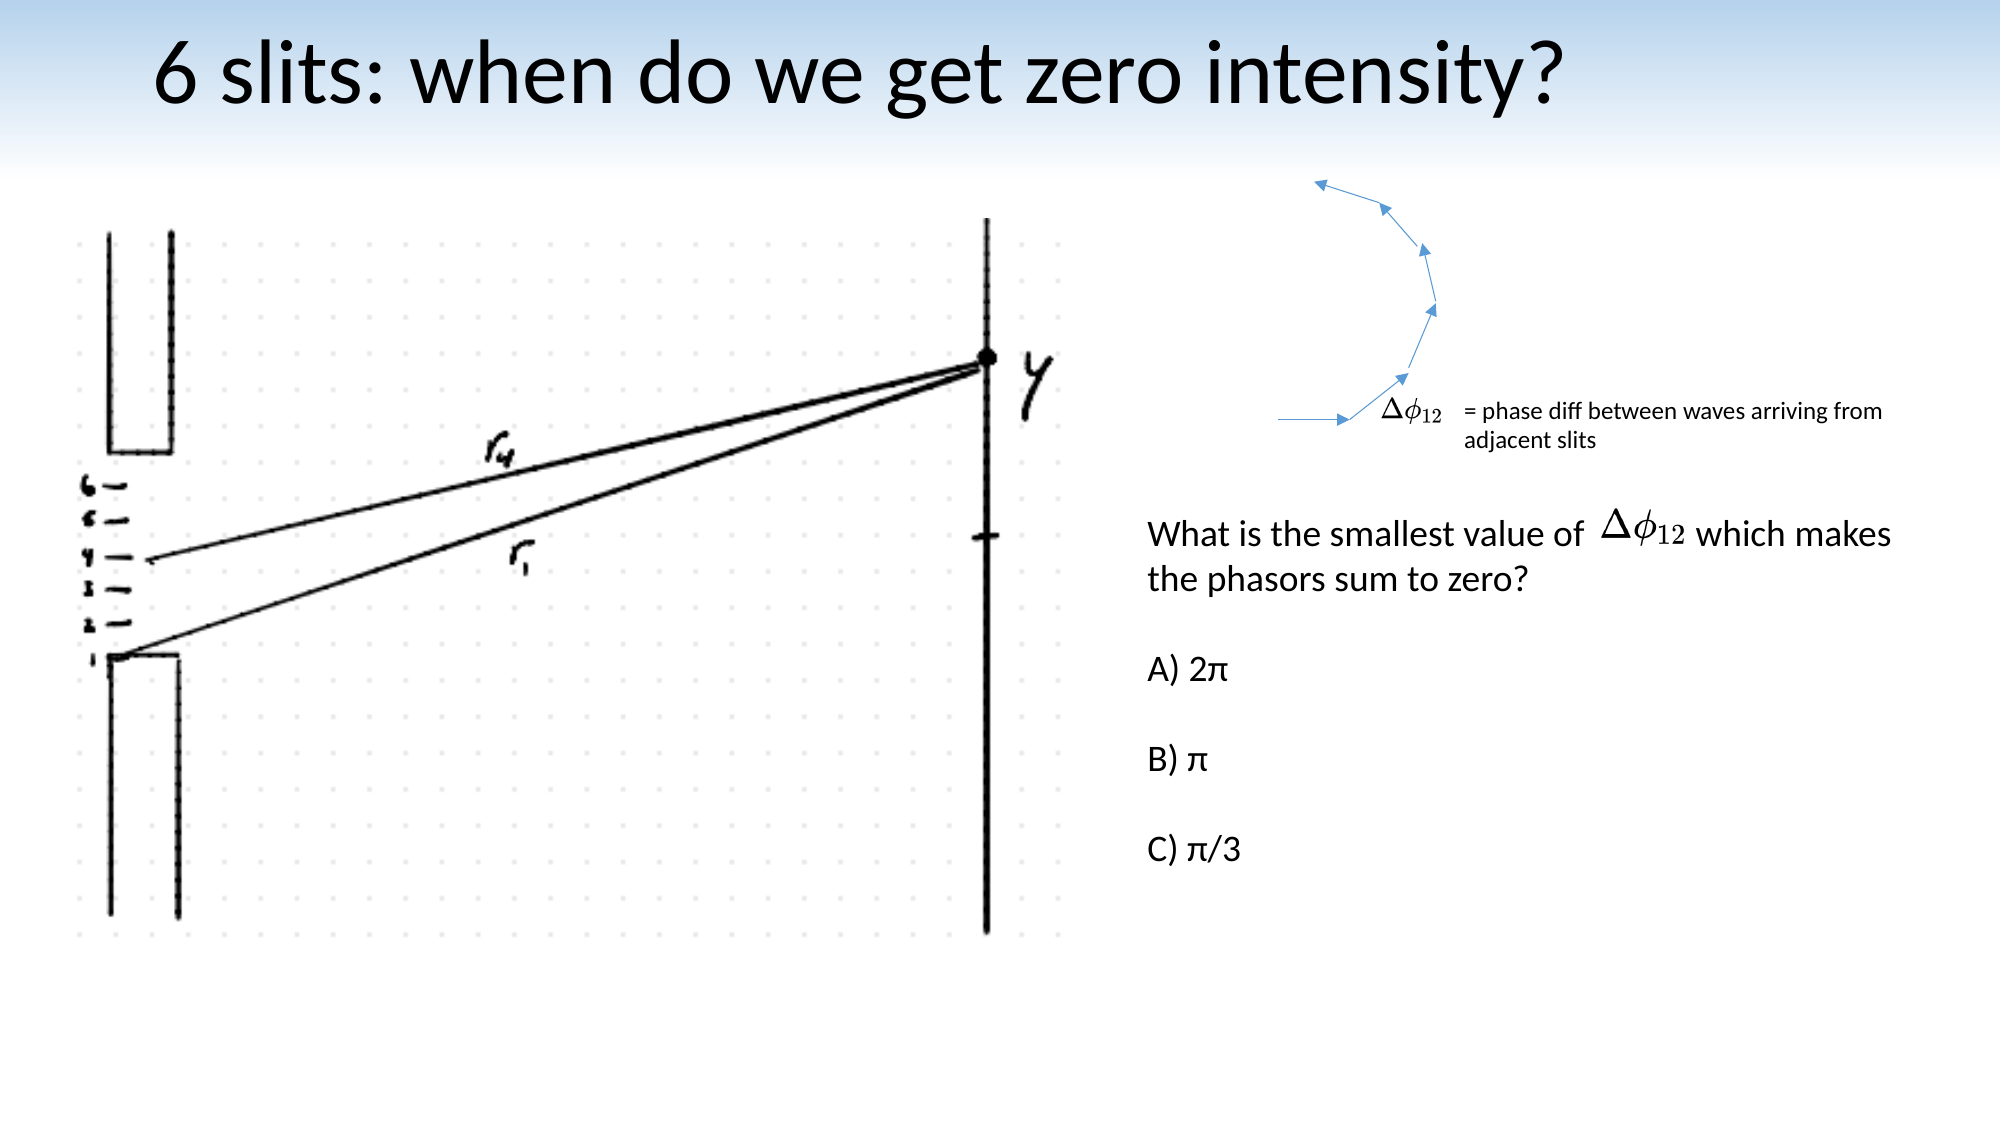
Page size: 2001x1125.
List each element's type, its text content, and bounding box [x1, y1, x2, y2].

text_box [1422, 243, 1436, 302]
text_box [1408, 303, 1436, 368]
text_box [1349, 372, 1409, 420]
picture [1380, 397, 1443, 424]
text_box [1379, 202, 1418, 247]
title 6 slits: when do we get zero intensity? [137, 13, 1863, 136]
picture [1599, 508, 1687, 546]
picture [53, 218, 1077, 956]
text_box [1314, 181, 1380, 203]
text_box What is the smallest value of which makes the phasors sum to zero? A) 2π B) π C) π/3 [1132, 500, 1922, 876]
text_box = phase diff between waves arriving from adjacent slits [1449, 386, 1900, 462]
